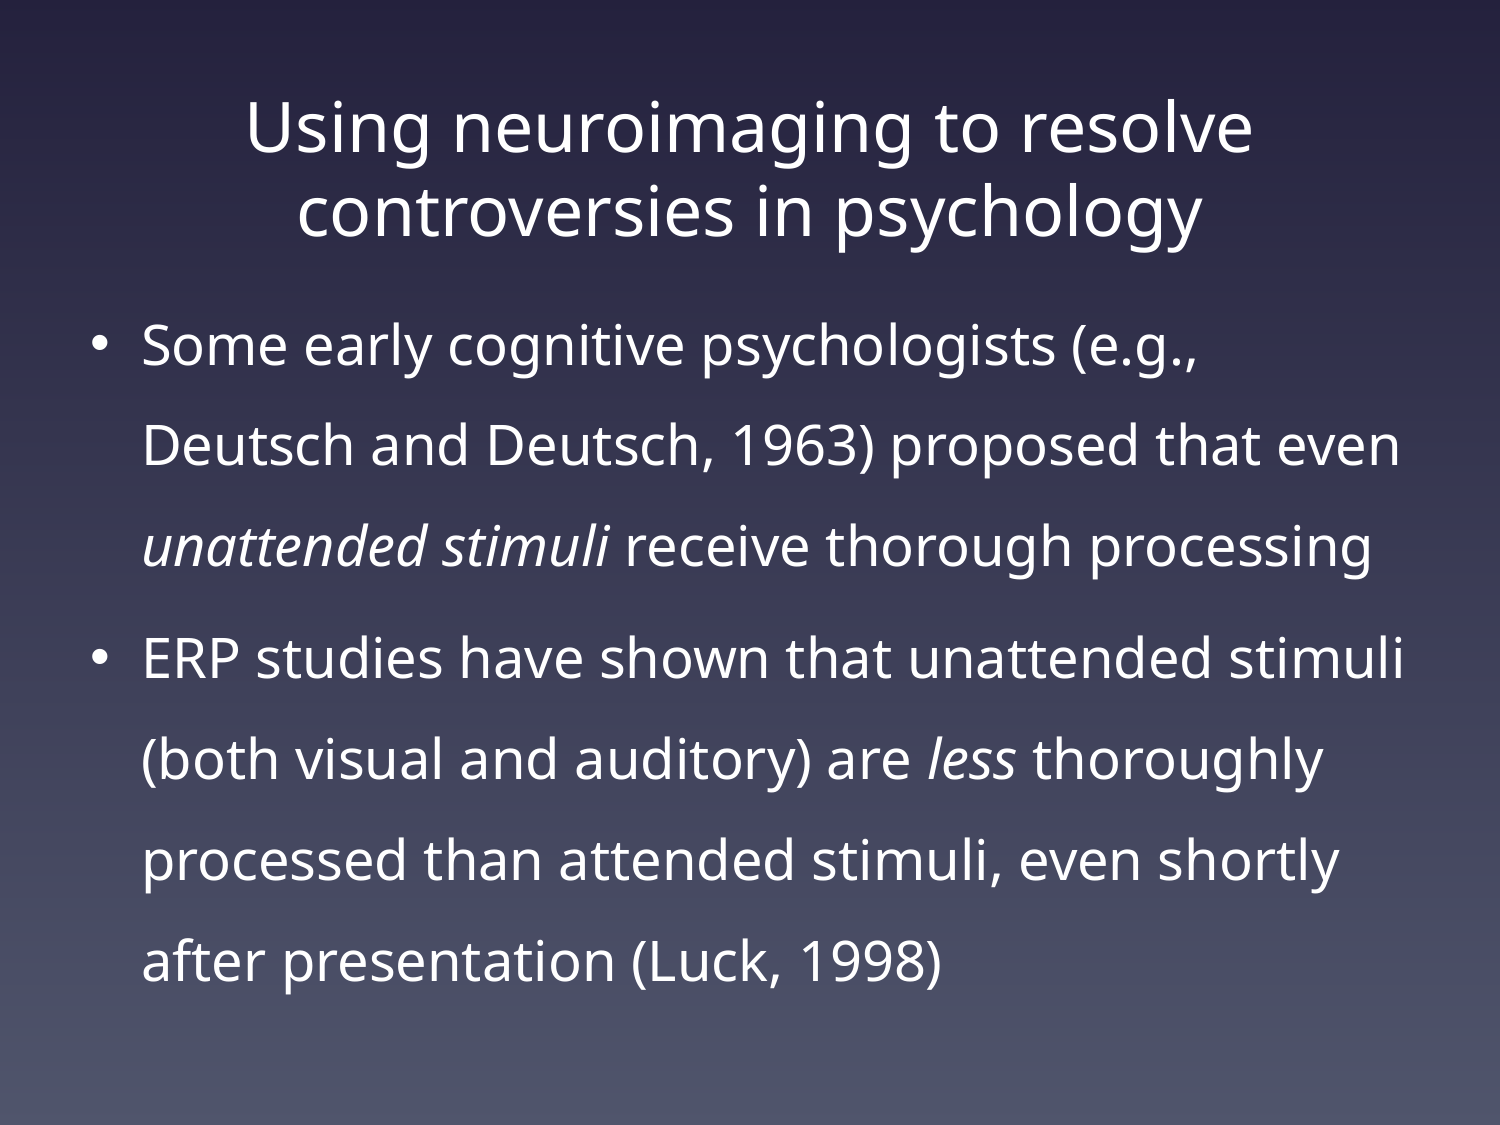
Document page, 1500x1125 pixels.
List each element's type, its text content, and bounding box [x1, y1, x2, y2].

title Using neuroimaging to resolve controversies in psychology [75, 75, 1425, 262]
list Some early cognitive psychologists (e.g., Deutsch and Deutsch, 1963) proposed that even unattended stimuli receive thorough processing ERP studies have shown that unattended stimuli (both visual and auditory) are less thoroughly processed than attended stimuli, even shortly after presentation (Luck, 1998) [75, 262, 1425, 1005]
